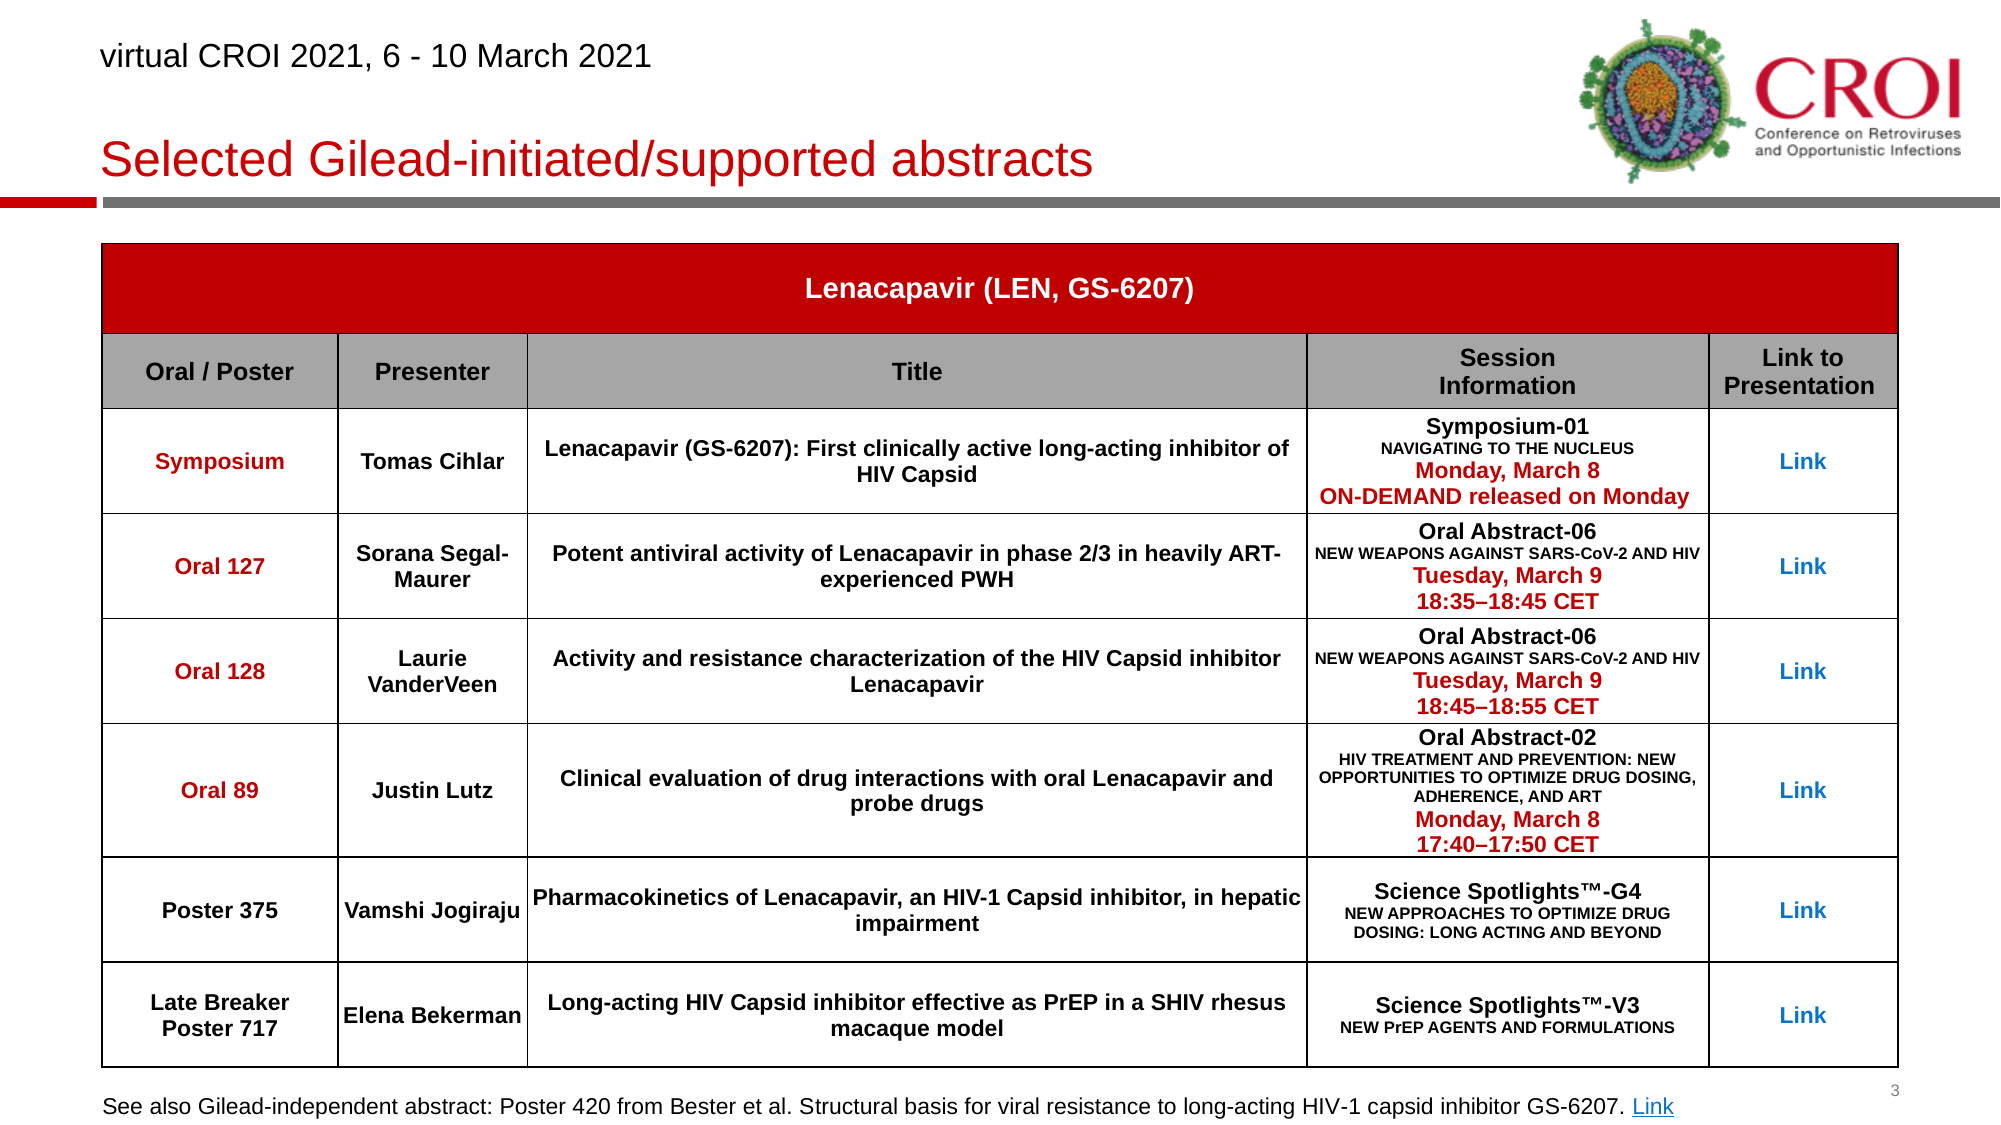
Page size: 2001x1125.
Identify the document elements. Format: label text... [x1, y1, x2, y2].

table_cell Justin Lutz [339, 724, 527, 856]
table_cell Oral Abstract-06 NEW WEAPONS AGAINST SARS-CoV-2 AND HIV Tuesday, March 9 18:45–18:55 CET [1308, 619, 1708, 723]
table_cell Lenacapavir (GS-6207): First clinically active long-acting inhibitor of HIV Capsid [528, 409, 1306, 513]
table_cell Oral / Poster [103, 334, 337, 408]
text_box See also Gilead-independent abstract: Poster 420 from Bester et al. Structural basis for viral resistance to long-acting HIV-1 capsid inhibitor GS-6207. Link [102, 1091, 1903, 1125]
table_cell Late Breaker Poster 717 [103, 963, 337, 1066]
table_cell Presenter [339, 334, 527, 408]
title Selected Gilead-initiated/supported abstracts [99, 76, 1574, 188]
table_cell Oral 127 [103, 514, 337, 618]
picture [1578, 18, 1961, 184]
table_header Lenacapavir (LEN, GS-6207) [103, 244, 1897, 333]
table_cell Clinical evaluation of drug interactions with oral Lenacapavir and probe drugs [528, 724, 1306, 856]
table_cell Link [1710, 619, 1897, 723]
table_cell Symposium-01 NAVIGATING TO THE NUCLEUS Monday, March 8 ON-DEMAND released on Monday [1308, 409, 1708, 513]
table_cell Title [528, 334, 1306, 408]
table_cell Sorana Segal-Maurer [339, 514, 527, 618]
table_cell Link [1710, 724, 1897, 856]
table_cell Link [1710, 409, 1897, 513]
table_cell Pharmacokinetics of Lenacapavir, an HIV-1 Capsid inhibitor, in hepatic impairment [528, 858, 1306, 961]
table_cell Science Spotlights™-G4 NEW APPROACHES TO OPTIMIZE DRUG DOSING: LONG ACTING AND BEYOND [1308, 858, 1708, 961]
table_cell Elena Bekerman [339, 963, 527, 1066]
slide_number 3 [1845, 1072, 1900, 1091]
table_cell Science Spotlights™-V3 NEW PrEP AGENTS AND FORMULATIONS [1308, 963, 1708, 1066]
list virtual CROI 2021, 6 - 10 March 2021 [99, 25, 1573, 75]
table_cell Poster 375 [103, 858, 337, 961]
table_cell Oral Abstract-02 HIV TREATMENT AND PREVENTION: NEW OPPORTUNITIES TO OPTIMIZE DRUG DOSING, ADHERENCE, AND ART Monday, March 8 17:40–17:50 CET [1308, 724, 1708, 856]
table_cell Session Information [1308, 334, 1708, 408]
table_cell Oral 89 [103, 724, 337, 856]
table_cell Tomas Cihlar [339, 409, 527, 513]
table_cell Activity and resistance characterization of the HIV Capsid inhibitor Lenacapavir [528, 619, 1306, 723]
table_cell Symposium [103, 409, 337, 513]
table_cell Vamshi Jogiraju [339, 858, 527, 961]
table_cell Laurie VanderVeen [339, 619, 527, 723]
table_cell Potent antiviral activity of Lenacapavir in phase 2/3 in heavily ART-experienced PWH [528, 514, 1306, 618]
table_cell Long-acting HIV Capsid inhibitor effective as PrEP in a SHIV rhesus macaque model [528, 963, 1306, 1066]
table_cell Link [1710, 858, 1897, 961]
table_cell Link [1710, 514, 1897, 618]
table_cell Oral 128 [103, 619, 337, 723]
table_cell Oral Abstract-06 NEW WEAPONS AGAINST SARS-CoV-2 AND HIV Tuesday, March 9 18:35–18:45 CET [1308, 514, 1708, 618]
table_cell Link to Presentation [1710, 334, 1897, 408]
table_cell Link [1710, 963, 1897, 1066]
